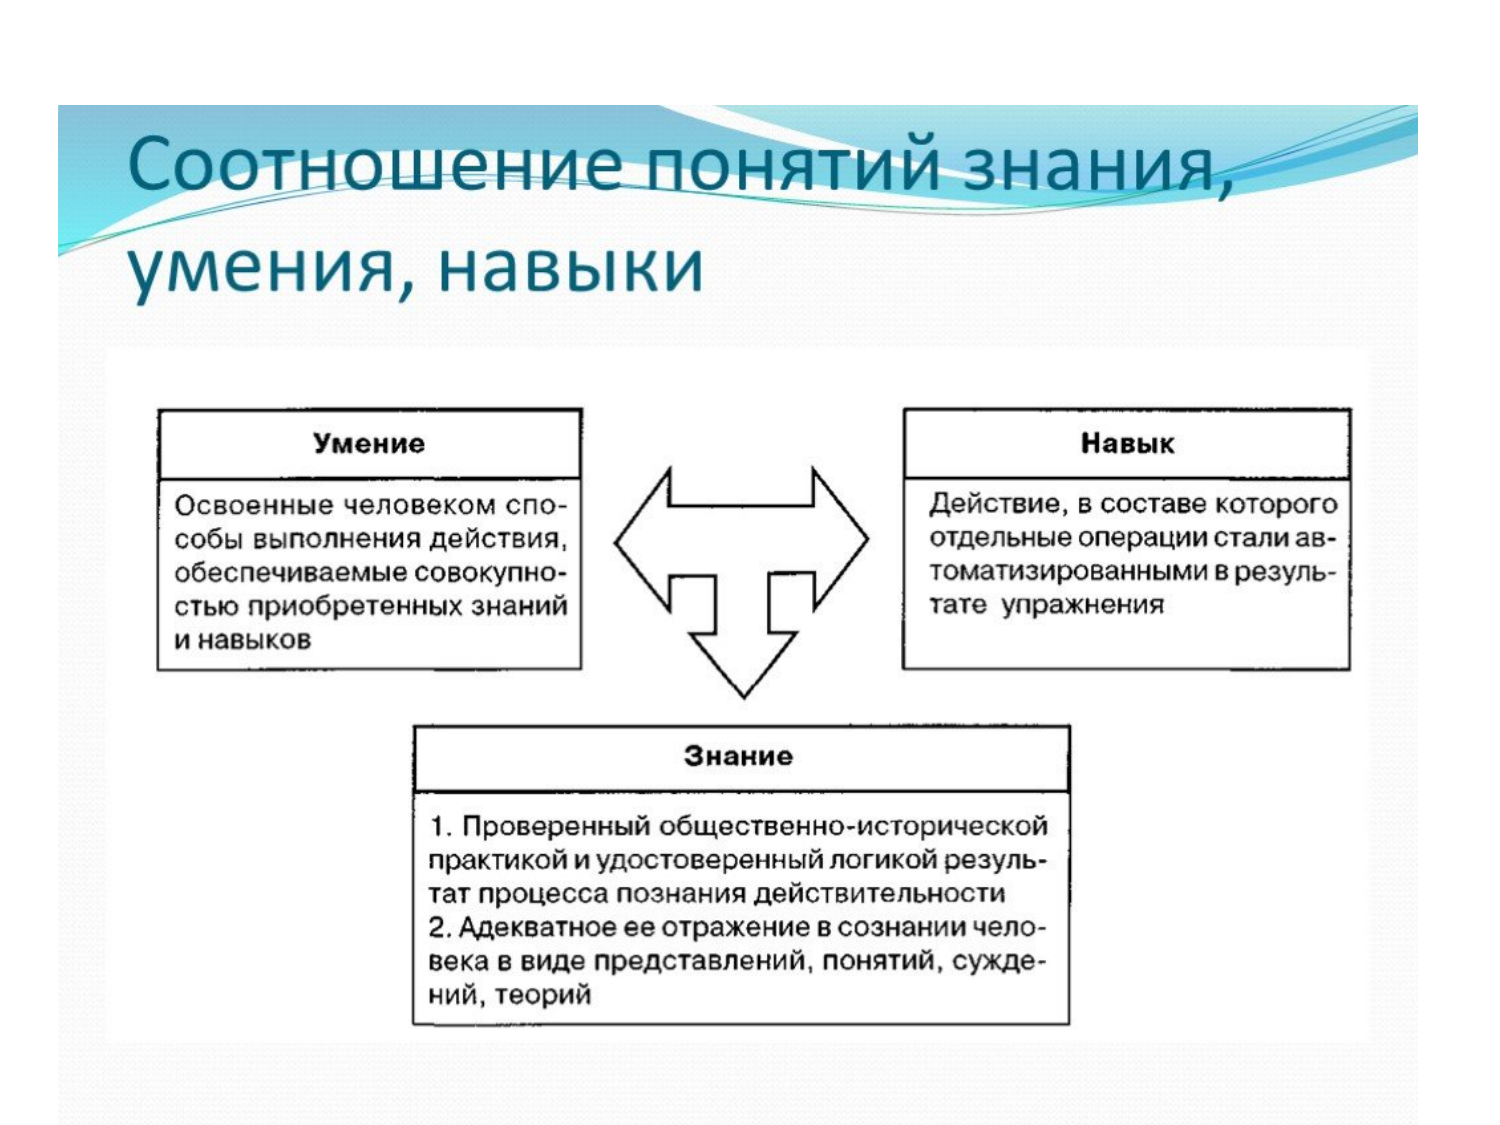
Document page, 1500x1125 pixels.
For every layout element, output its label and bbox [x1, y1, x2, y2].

picture [58, 105, 1419, 1125]
